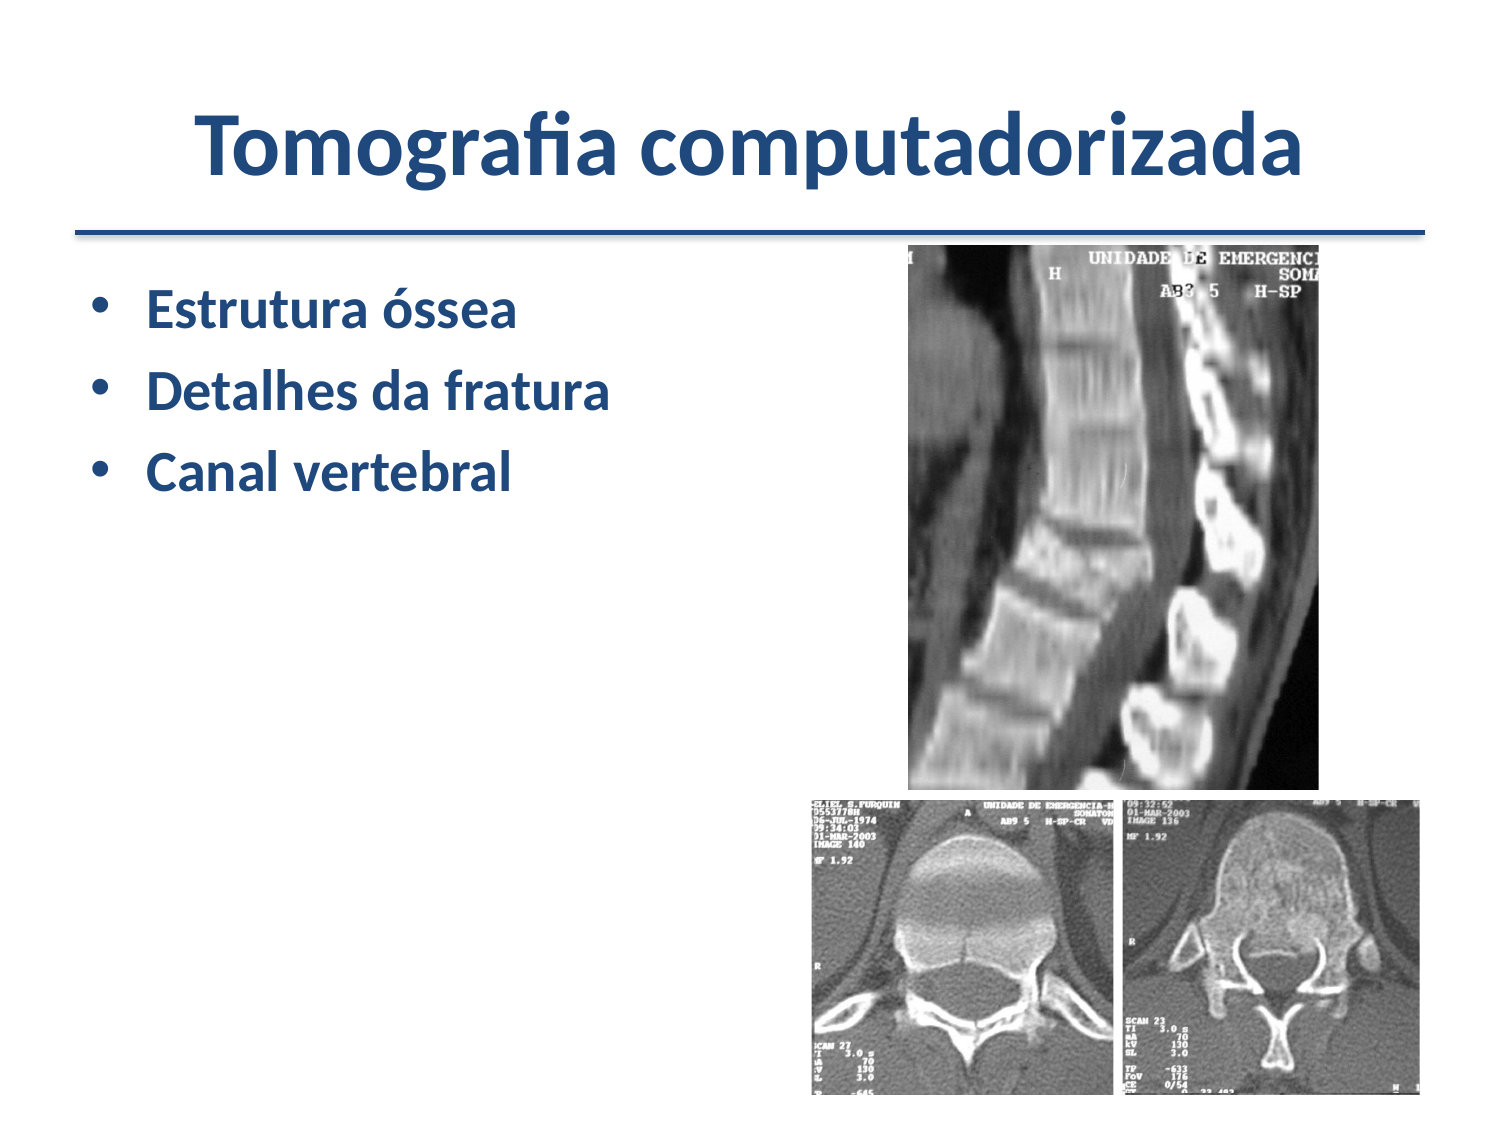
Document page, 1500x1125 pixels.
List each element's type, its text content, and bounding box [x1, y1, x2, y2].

list Estrutura óssea Detalhes da fratura Canal vertebral [75, 262, 738, 1005]
picture [811, 800, 1114, 1096]
title Tomografia computadorizada [75, 45, 1425, 230]
picture [907, 244, 1319, 790]
picture [1122, 800, 1420, 1096]
